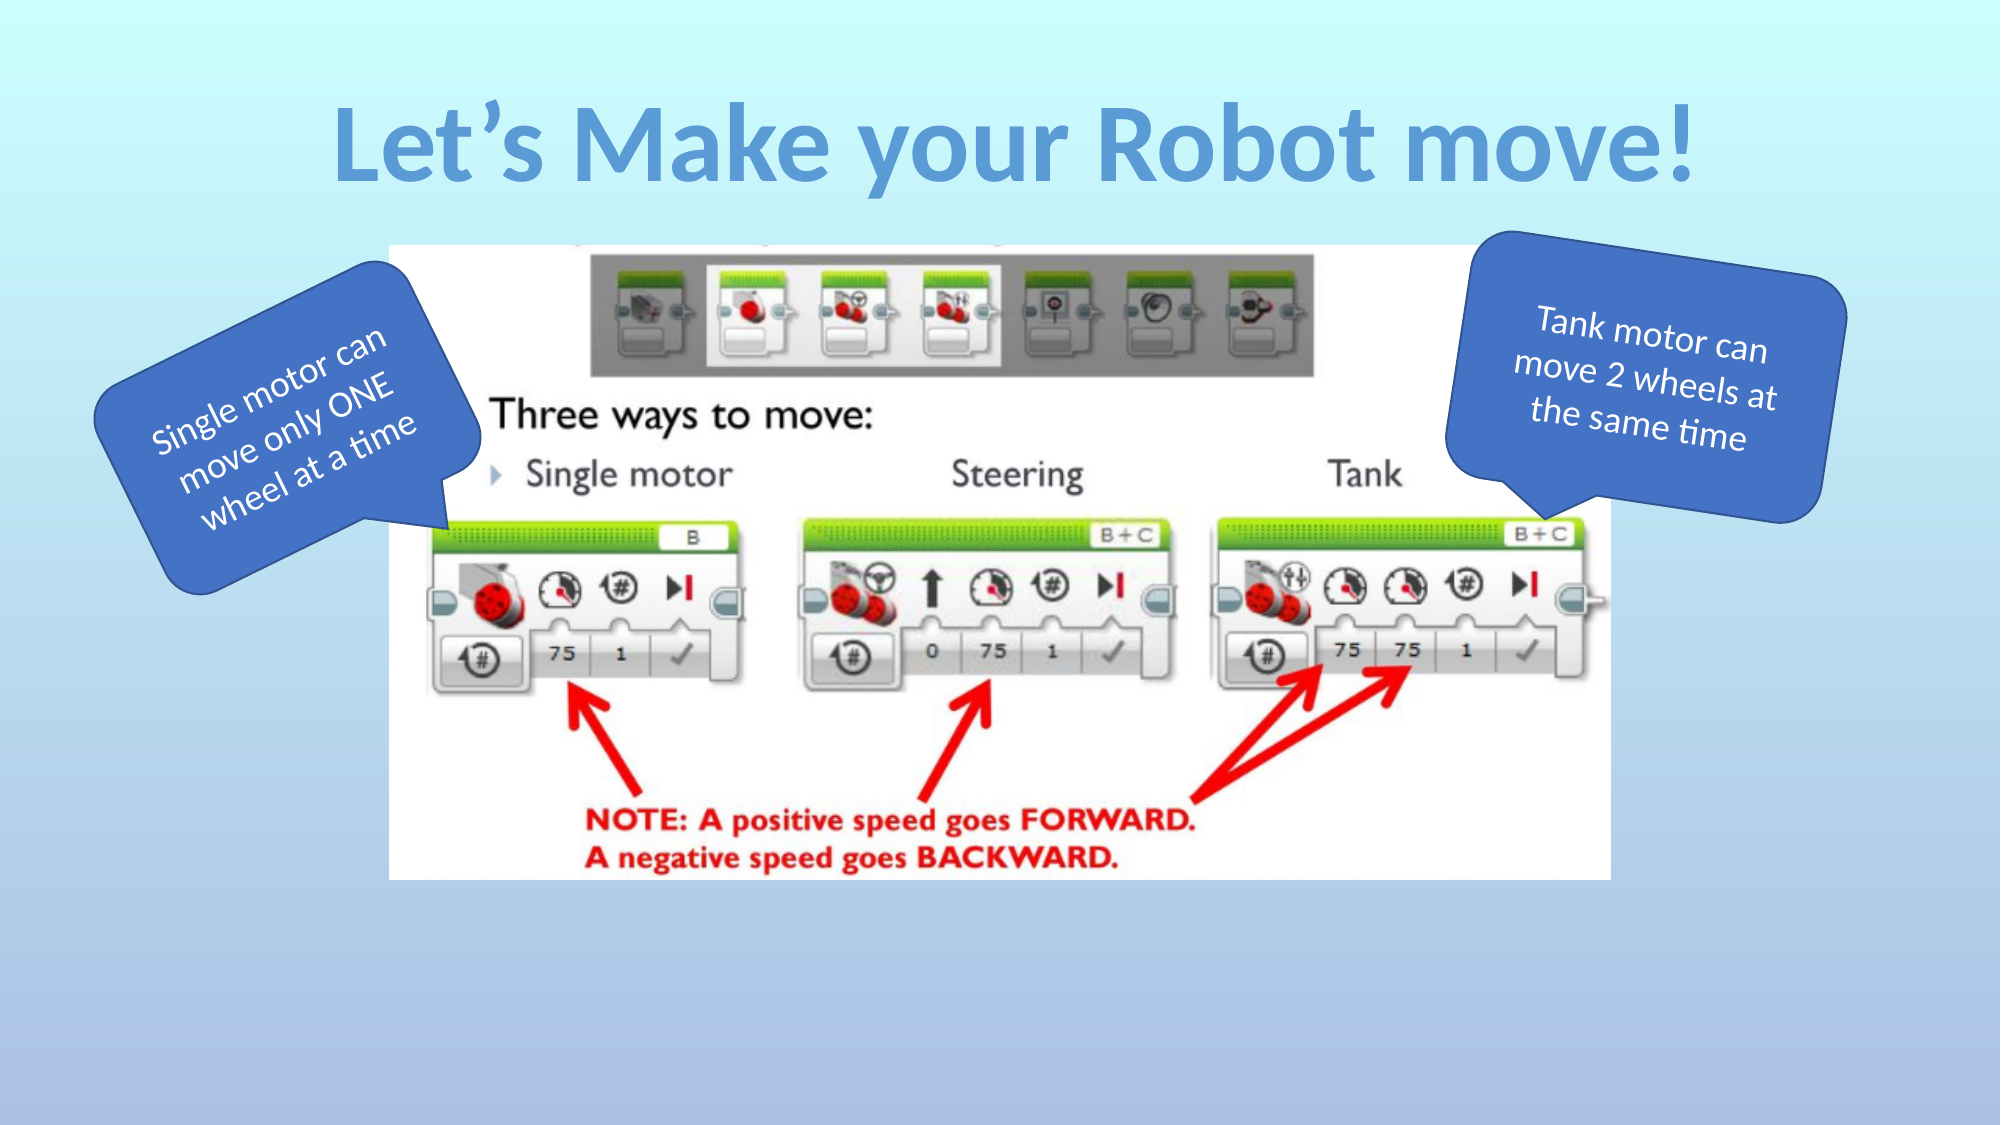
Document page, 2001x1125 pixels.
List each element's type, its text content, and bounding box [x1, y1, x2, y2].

text_box Tank motor can move 2 wheels at the same time [1480, 230, 1848, 524]
text_box Single motor can move only ONE wheel at a time [93, 260, 389, 596]
text_box Let’s Make your Robot move! [317, 61, 1717, 212]
picture [389, 245, 1611, 880]
